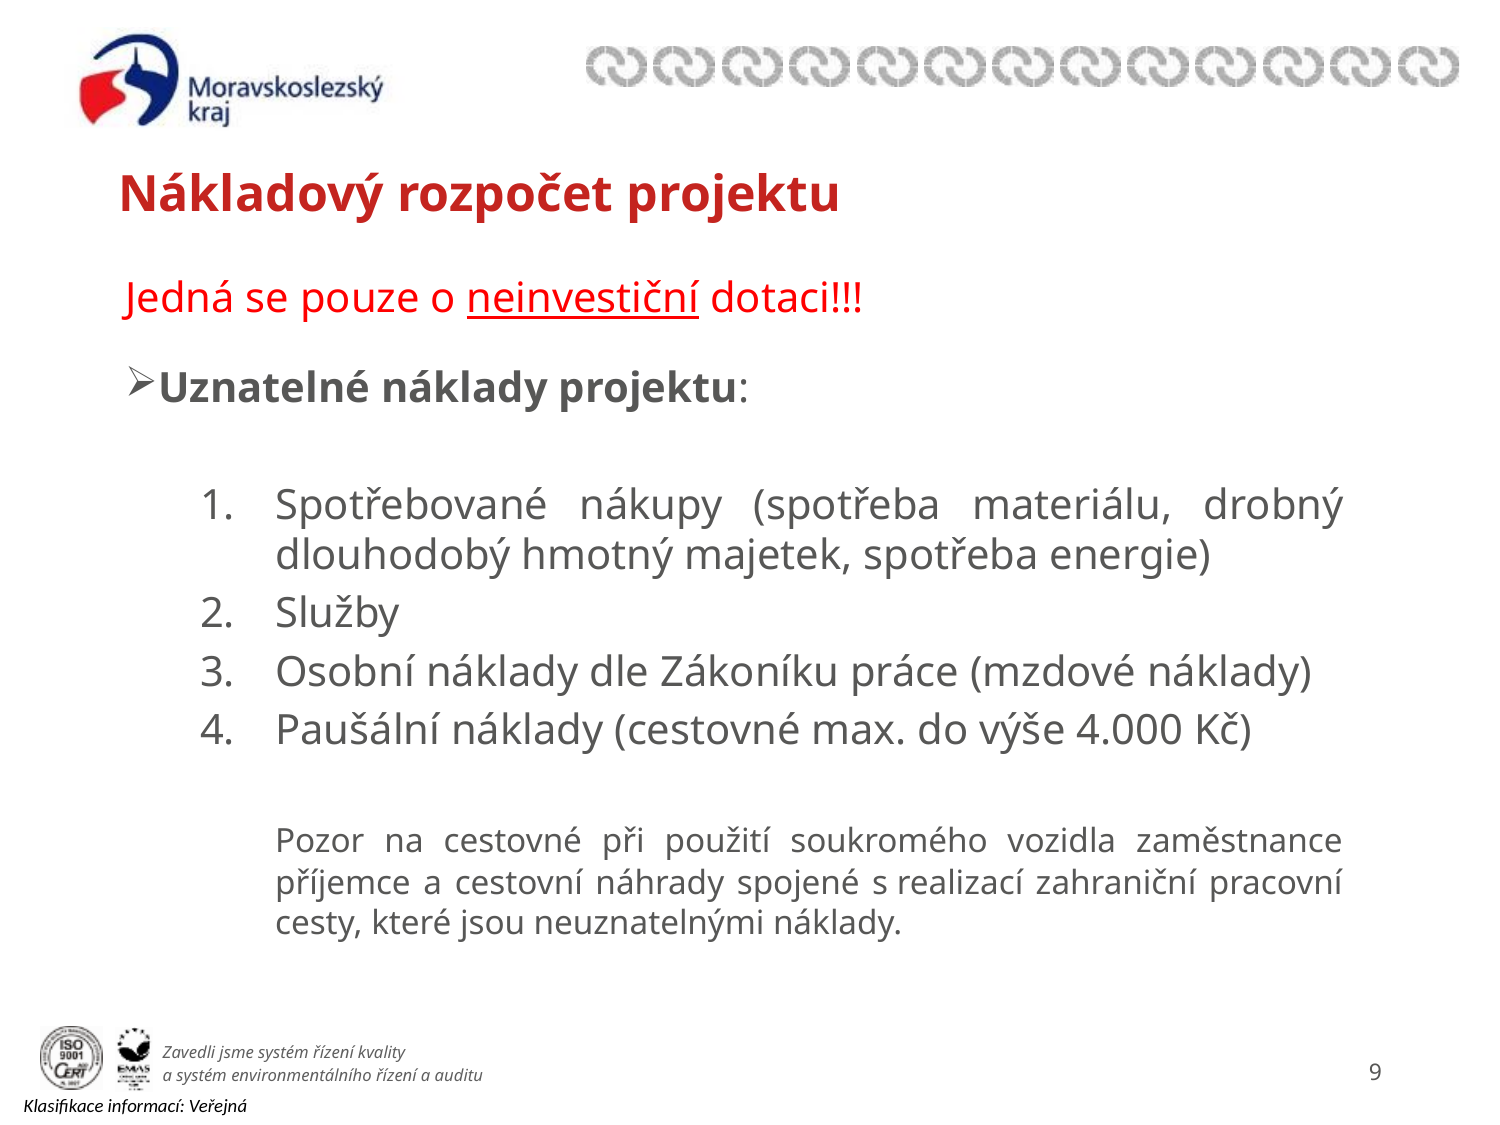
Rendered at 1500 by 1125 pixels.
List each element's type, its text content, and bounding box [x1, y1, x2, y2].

slide_number 8 [1059, 1042, 1397, 1103]
picture [115, 1027, 153, 1092]
picture [1127, 46, 1189, 87]
picture [1195, 46, 1256, 87]
picture [53, 27, 408, 146]
picture [789, 46, 850, 87]
title Nákladový rozpočet projektu [103, 178, 1397, 205]
picture [1060, 46, 1121, 87]
picture [992, 46, 1054, 87]
picture [653, 46, 715, 87]
picture [924, 46, 986, 87]
picture [40, 1026, 103, 1090]
picture [722, 46, 783, 87]
picture [857, 46, 918, 87]
picture [586, 46, 647, 87]
picture [1263, 46, 1324, 87]
list Jedná se pouze o neinvestiční dotaci!!! Uznatelné náklady projektu: Spotřebované nákupy (spotřeba materiálu, drobný dlouhodobý hmotný majetek, spotřeba energie) Služby Osobní náklady dle Zákoníku práce (mzdové náklady) Paušální náklady (cestovné max. do výše 4.000 Kč) Pozor na cestovné při použití soukromého vozidla zaměstnance příjemce a cestovní náhrady spojené s realizací zahraniční pracovní cesty, které jsou neuznatelnými náklady. [65, 204, 1360, 1005]
picture [1330, 46, 1391, 87]
picture [1398, 46, 1460, 87]
